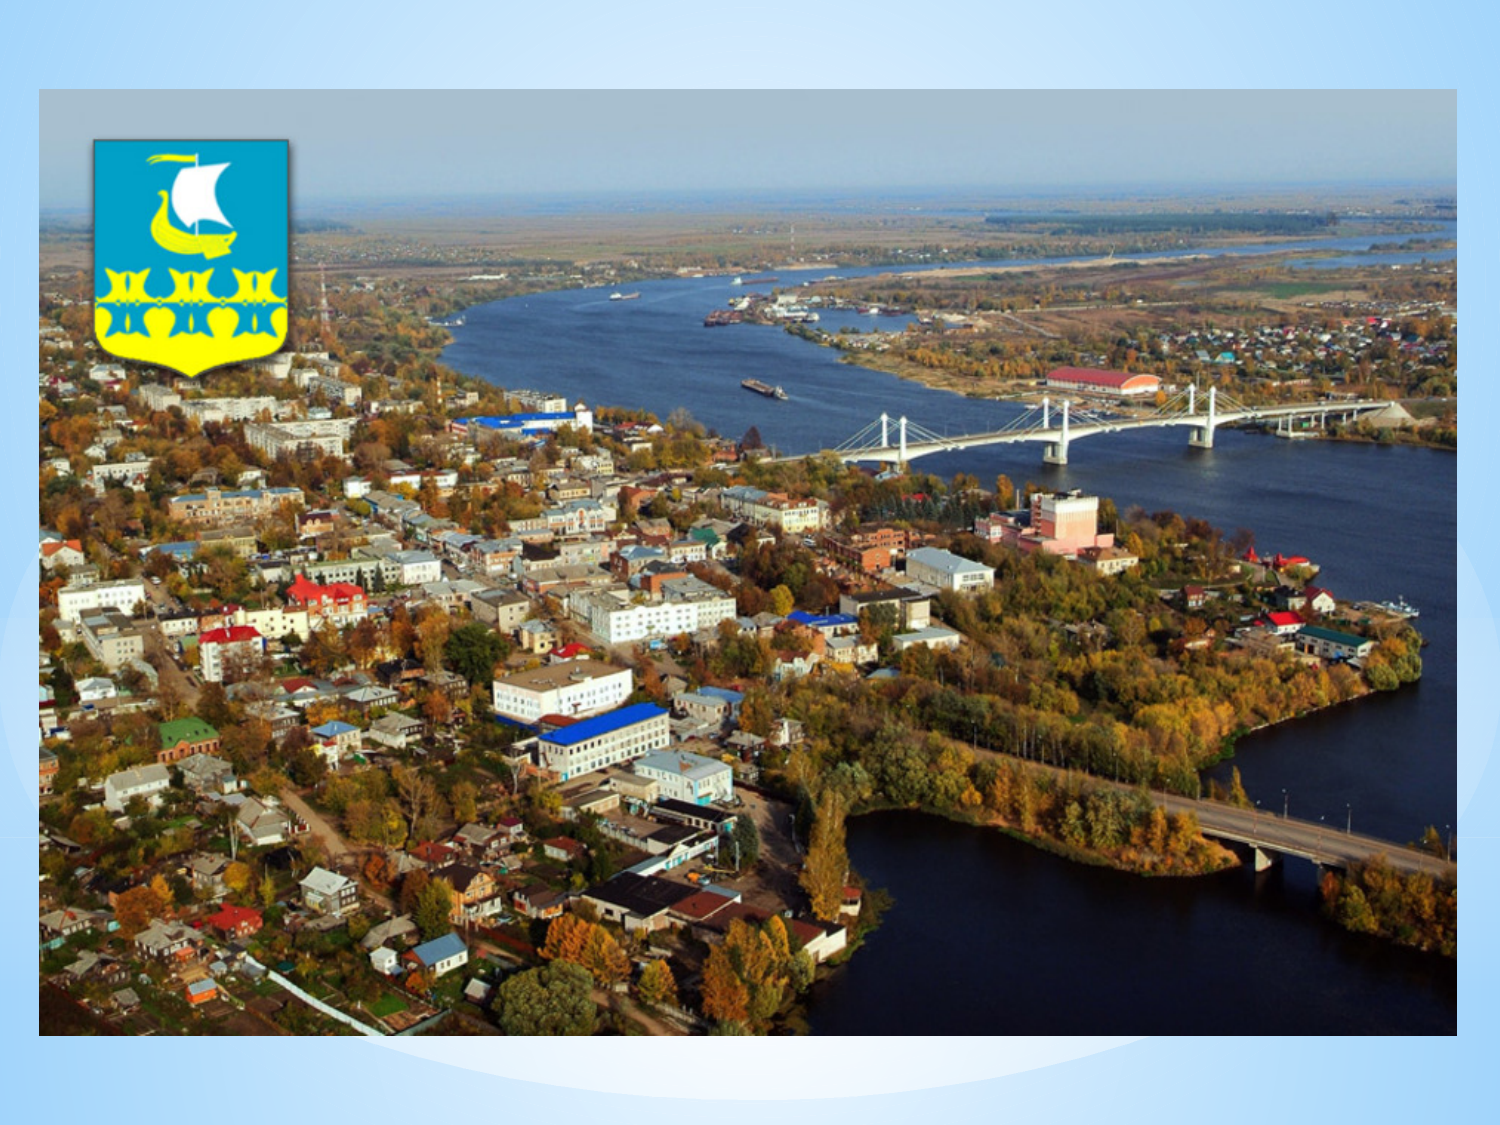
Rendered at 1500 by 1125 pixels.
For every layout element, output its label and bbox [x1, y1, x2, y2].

picture [39, 89, 1457, 1036]
